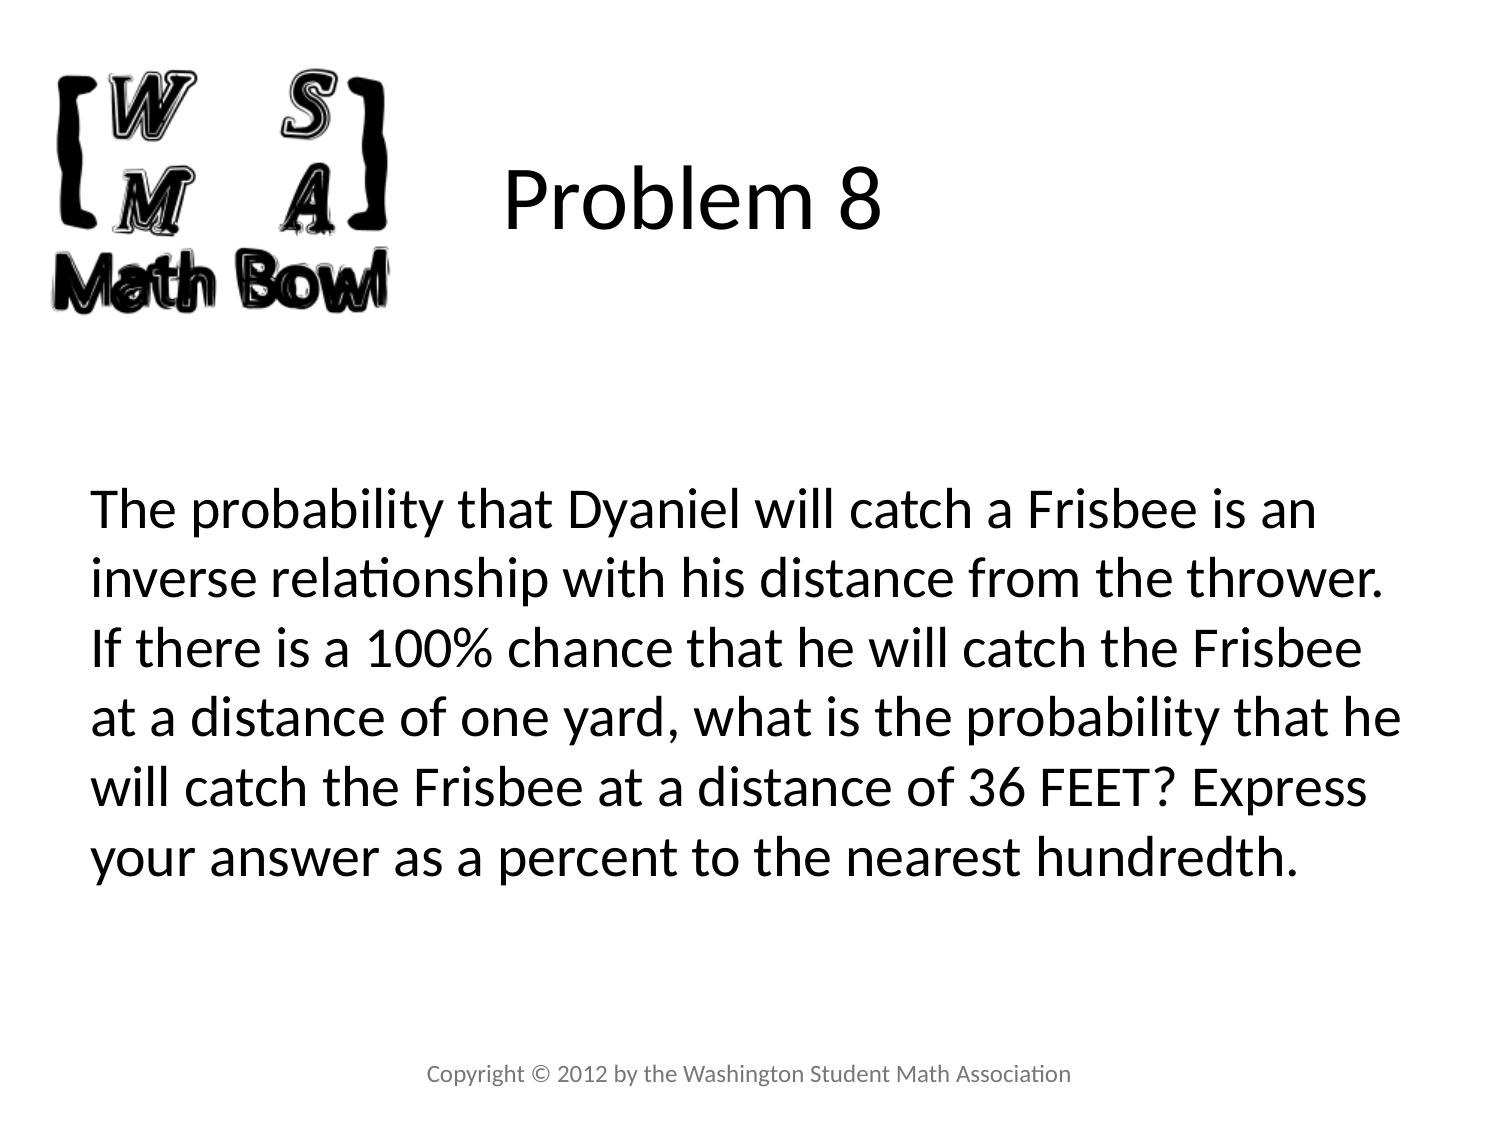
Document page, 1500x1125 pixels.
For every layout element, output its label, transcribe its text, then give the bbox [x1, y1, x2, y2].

picture [48, 62, 401, 324]
title Problem 8 [487, 99, 1400, 287]
list The probability that Dyaniel will catch a Frisbee is an inverse relationship with his distance from the thrower. If there is a 100% chance that he will catch the Frisbee at a distance of one yard, what is the probability that he will catch the Frisbee at a distance of 36 FEET? Express your answer as a percent to the nearest hundredth. [75, 462, 1425, 950]
text_box Copyright © 2012 by the Washington Student Math Association [374, 1050, 1125, 1095]
